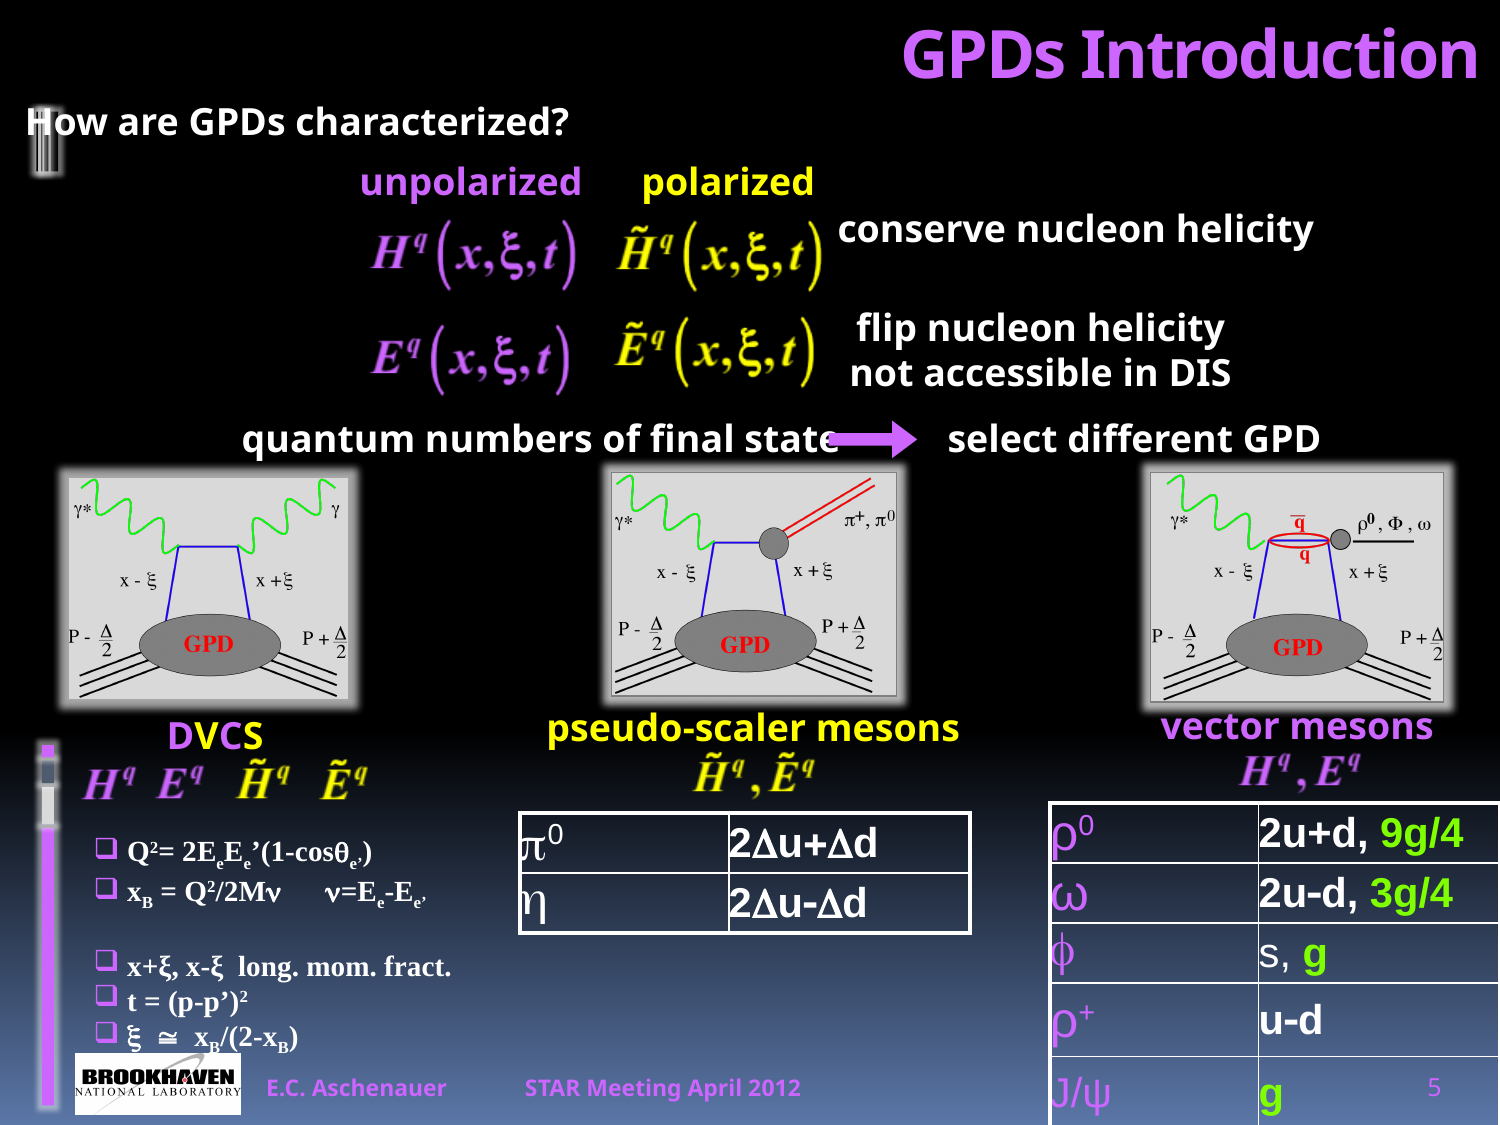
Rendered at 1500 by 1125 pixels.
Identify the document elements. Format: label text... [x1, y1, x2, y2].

table_cell J/ψ [1052, 1057, 1258, 1125]
table_cell 2Du-Dd [730, 874, 968, 931]
table_cell ρ+ [1052, 984, 1258, 1056]
table_cell ω [1052, 864, 1258, 922]
table_header 2Du+Dd [730, 815, 968, 872]
table_cell f [1052, 924, 1258, 982]
table_cell g [1259, 1057, 1498, 1125]
title GPDs Introduction [220, 4, 1496, 105]
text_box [352, 150, 824, 397]
text_box How are GPDs characterized? [10, 90, 586, 151]
text_box conserve nucleon helicity [833, 197, 1330, 258]
table_cell 2u-d, 3g/4 [1259, 864, 1498, 922]
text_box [838, 288, 1436, 352]
footer E.C. Aschenauer STAR Meeting April 2012 [251, 1052, 1048, 1113]
table_header 2u+d, 9g/4 [1259, 805, 1498, 862]
text_box Q2= 2EeEe’(1-cosqe’) xB = Q2/2Mn n=Ee-Ee’ x+ξ, x-ξ long. mom. fract. t = (p-p’)2 x  xB/(2-xB) [78, 825, 467, 1065]
picture [75, 1053, 241, 1115]
table_header p0 [522, 815, 728, 872]
table_cell s, g [1259, 924, 1498, 982]
table_cell u-d [1259, 984, 1498, 1056]
table_cell h [522, 874, 728, 931]
text_box flip nucleon helicity not accessible in DIS [834, 360, 1247, 400]
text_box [68, 407, 1444, 804]
table_header ρ0 [1052, 814, 1258, 862]
